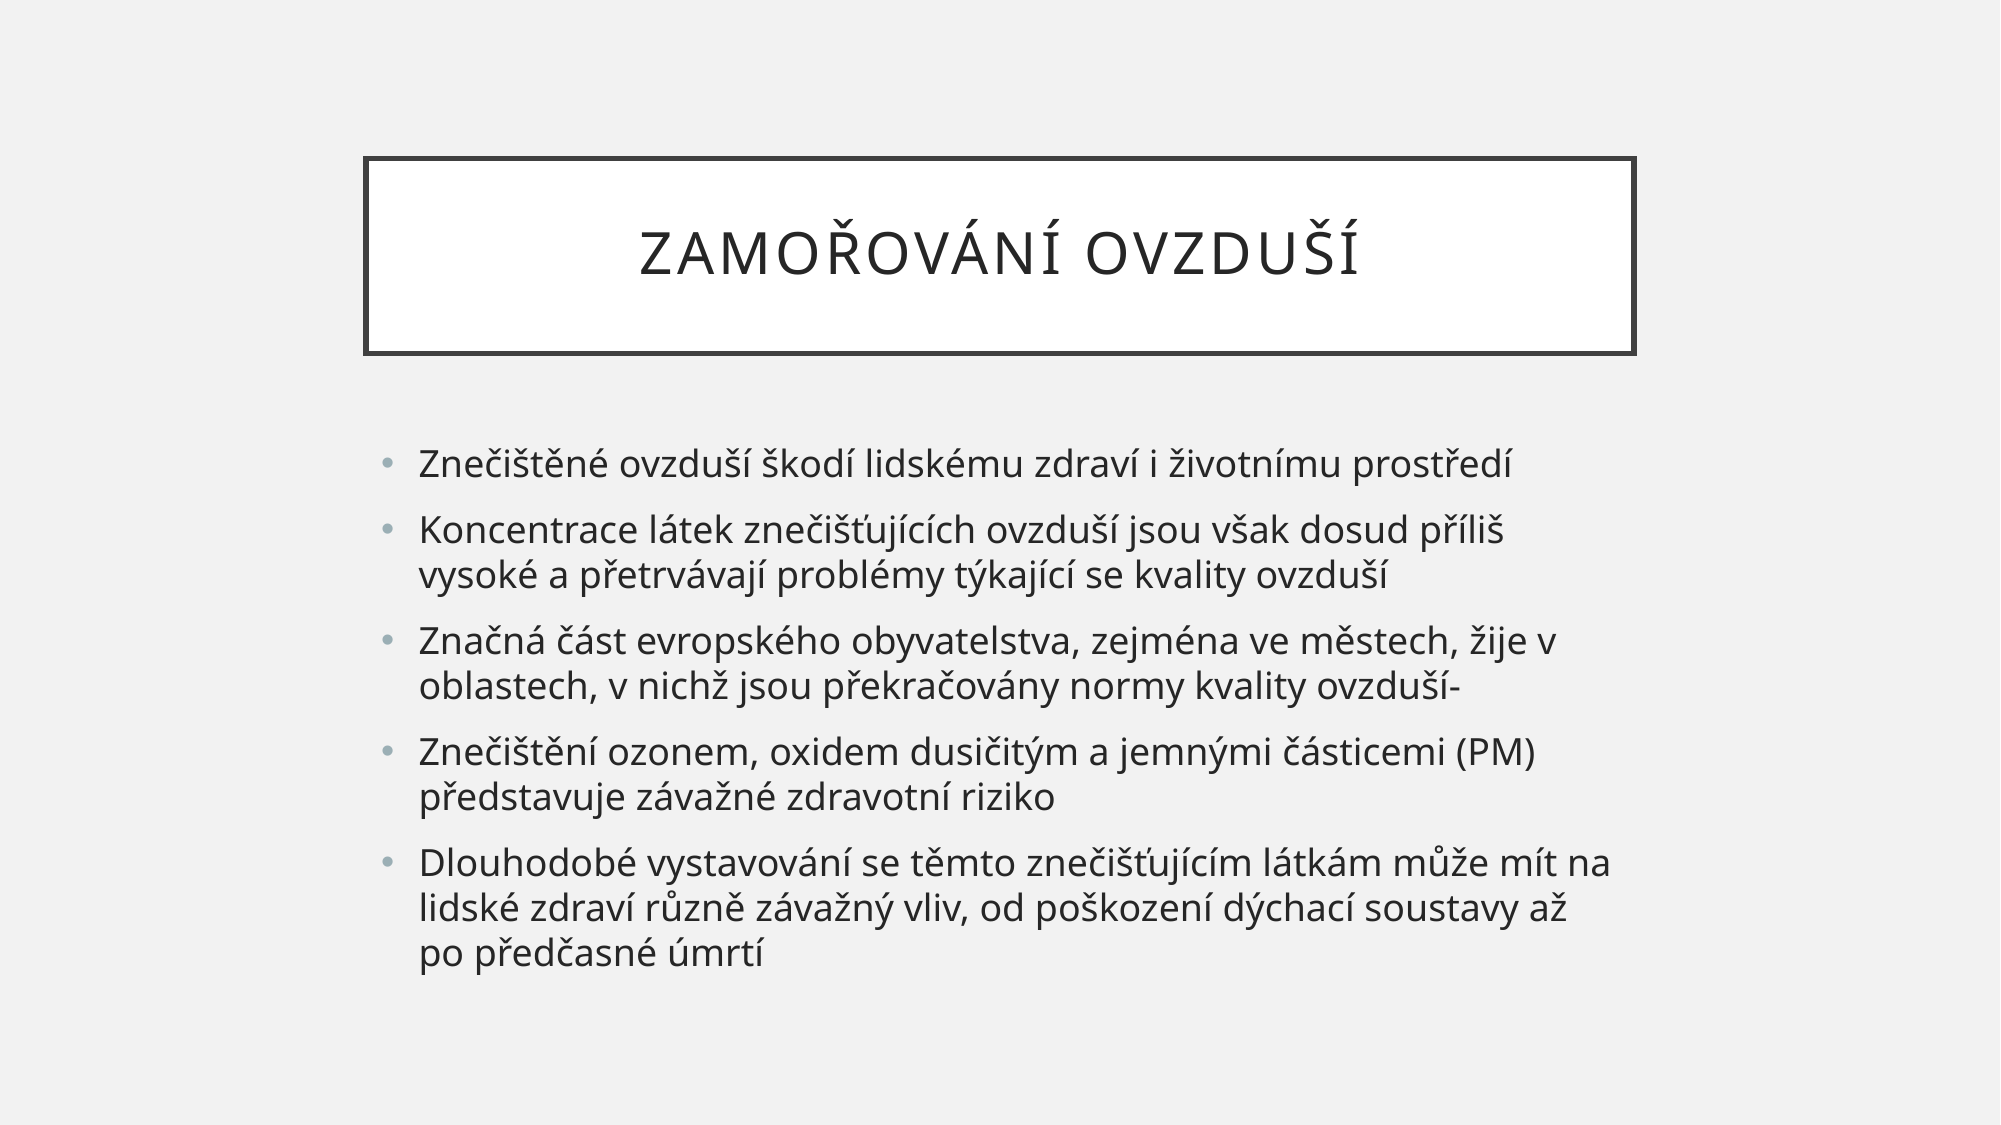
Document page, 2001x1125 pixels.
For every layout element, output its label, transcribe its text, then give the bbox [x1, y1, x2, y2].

list Znečištěné ovzduší škodí lidskému zdraví i životnímu prostředí Koncentrace látek znečišťujících ovzduší jsou však dosud příliš vysoké a přetrvávají problémy týkající se kvality ovzduší Značná část evropského obyvatelstva, zejména ve městech, žije v oblastech, v nichž jsou překračovány normy kvality ovzduší- Znečištění ozonem, oxidem dusičitým a jemnými částicemi (PM) představuje závažné zdravotní riziko Dlouhodobé vystavování se těmto znečišťujícím látkám může mít na lidské zdraví různě závažný vliv, od poškození dýchací soustavy až po předčasné úmrtí [366, 432, 1634, 977]
title Zamořování ovzduší [363, 156, 1637, 356]
